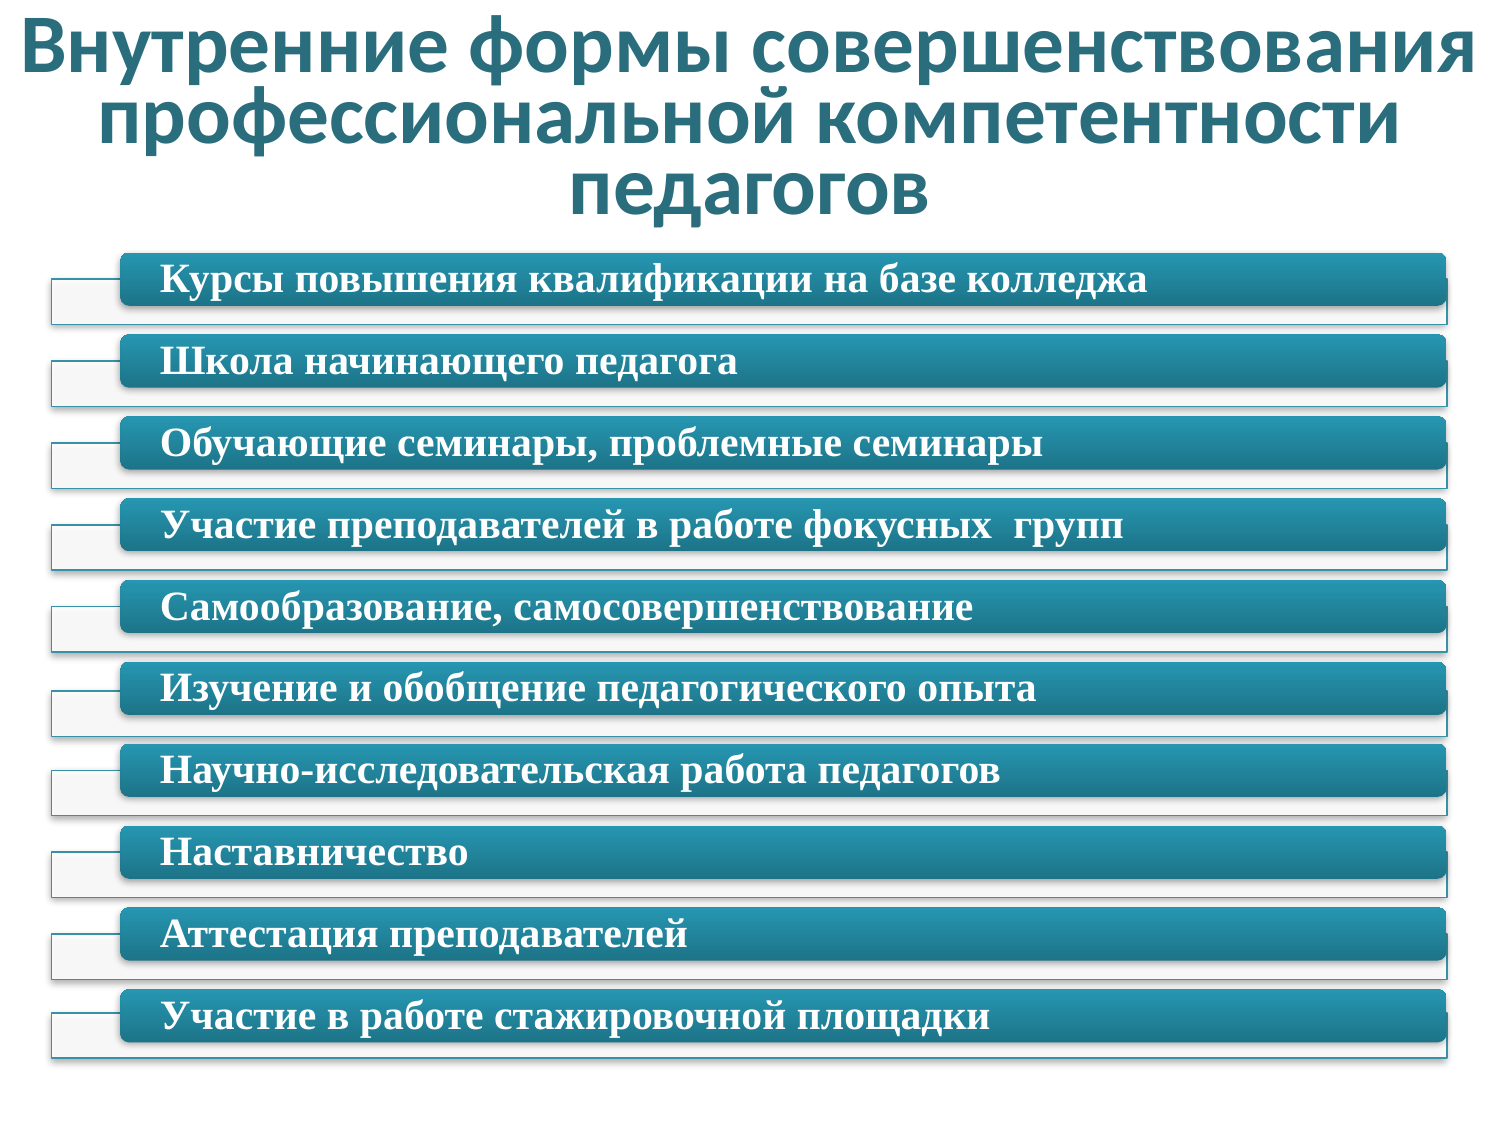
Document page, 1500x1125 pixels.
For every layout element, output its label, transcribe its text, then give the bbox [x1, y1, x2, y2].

title Внутренние формы совершенствования профессиональной компетентности педагогов [0, 30, 1500, 219]
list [51, 231, 1448, 1083]
